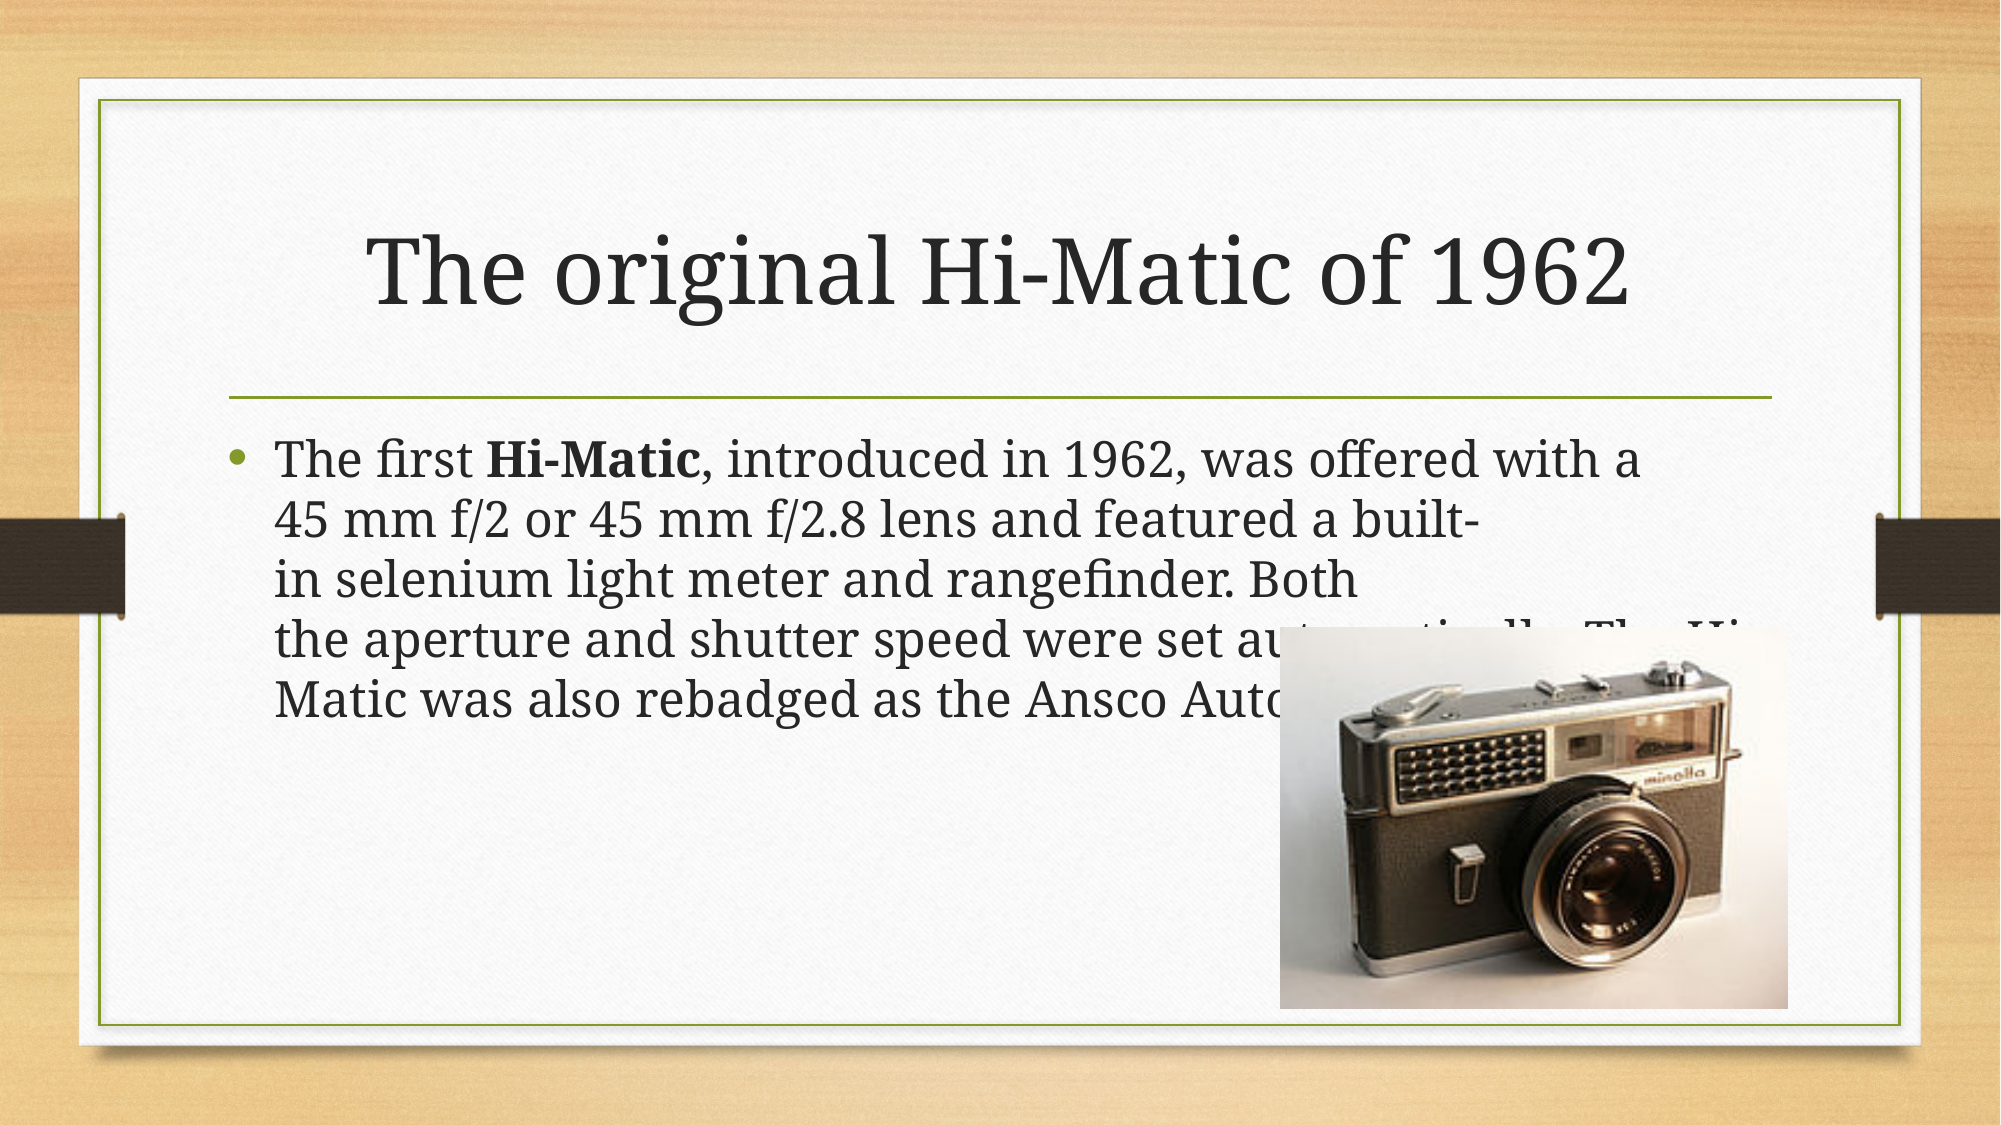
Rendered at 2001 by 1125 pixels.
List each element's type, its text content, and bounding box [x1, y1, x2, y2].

list The first Hi-Matic, introduced in 1962, was offered with a 45 mm f/2 or 45 mm f/2.8 lens and featured a built-in selenium light meter and rangefinder. Both the aperture and shutter speed were set automatically. The Hi-Matic was also rebadged as the Ansco Autoset. [212, 419, 1788, 964]
picture [0, 0, 2001, 1125]
title The original Hi-Matic of 1962 [212, 161, 1788, 375]
